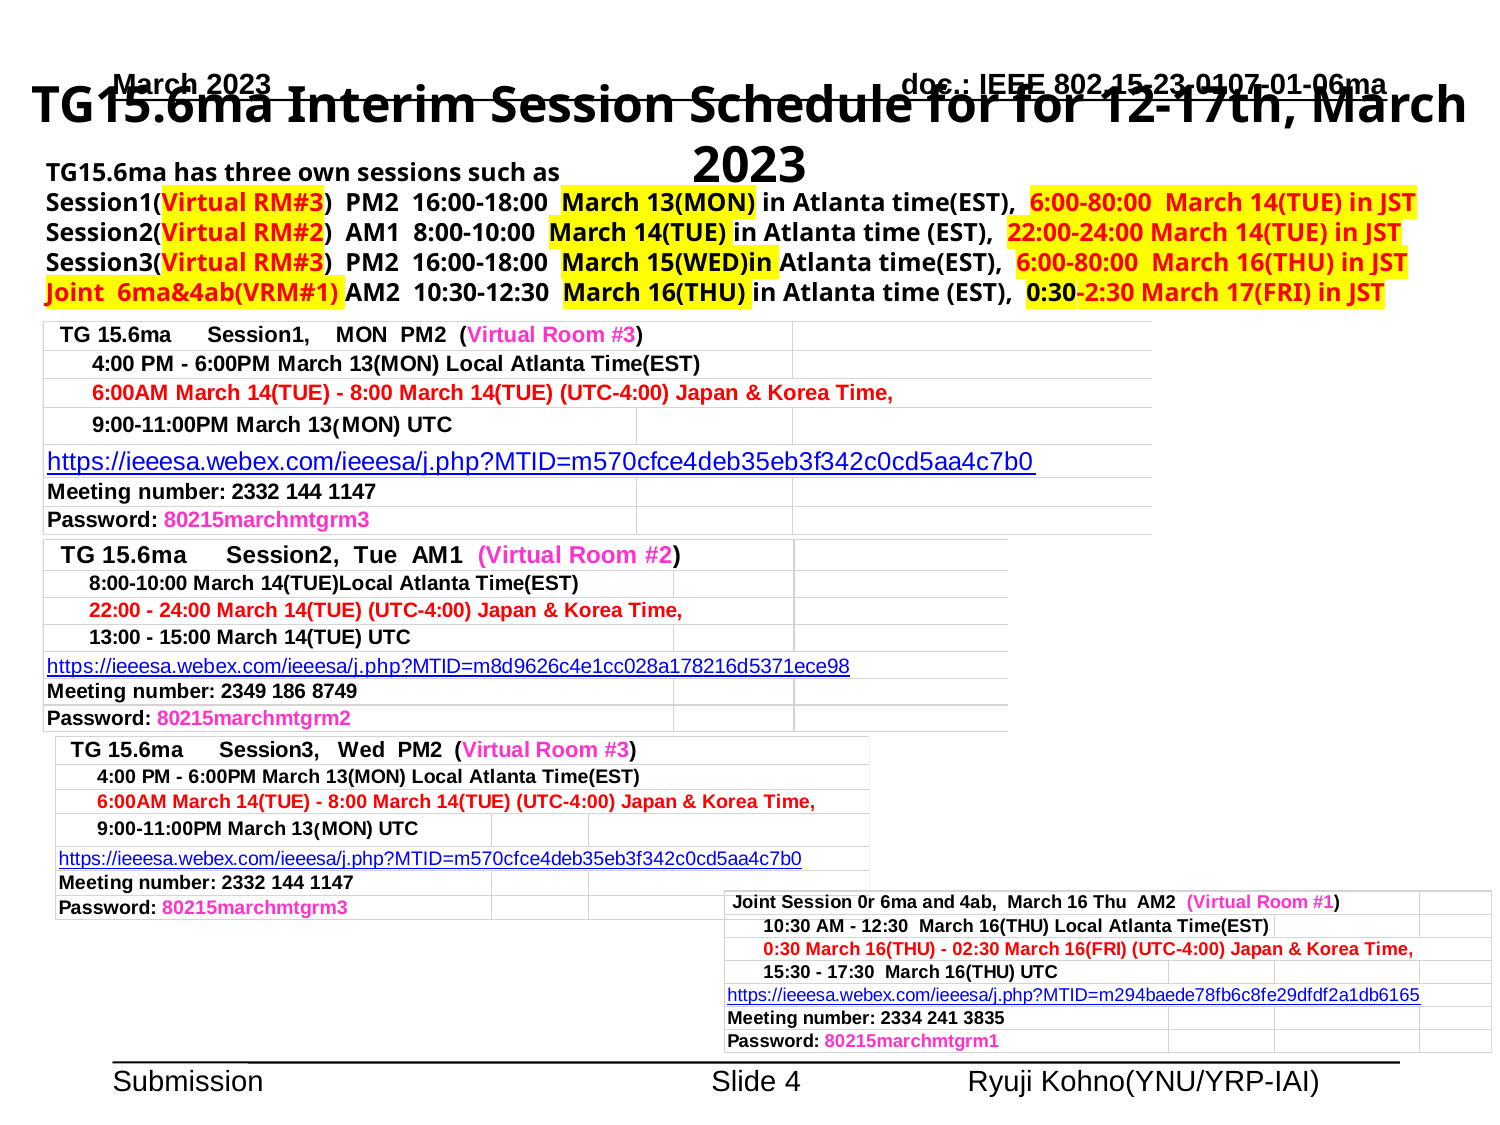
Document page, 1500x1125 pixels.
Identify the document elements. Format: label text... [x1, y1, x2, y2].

text_box TG15.6ma has three own sessions such as Session1(Virtual RM#3) PM2 16:00-18:00 March 13(MON) in Atlanta time(EST), 6:00-80:00 March 14(TUE) in JST Session2(Virtual RM#2) AM1 8:00-10:00 March 14(TUE) in Atlanta time (EST), 22:00-24:00 March 14(TUE) in JST Session3(Virtual RM#3) PM2 16:00-18:00 March 15(WED)in Atlanta time(EST), 6:00-80:00 March 16(THU) in JST Joint 6ma&4ab(VRM#1) AM2 10:30-12:30 March 16(THU) in Atlanta time (EST), 0:30-2:30 March 17(FRI) in JST [31, 149, 1500, 344]
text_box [723, 890, 1493, 1053]
title TG15.6ma Interim Session Schedule for for 12-17th, March 2023 [0, 99, 1500, 166]
slide_number Slide 4 [701, 1062, 811, 1098]
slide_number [112, 64, 375, 100]
picture [42, 320, 1153, 536]
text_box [42, 538, 1009, 733]
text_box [54, 735, 870, 920]
